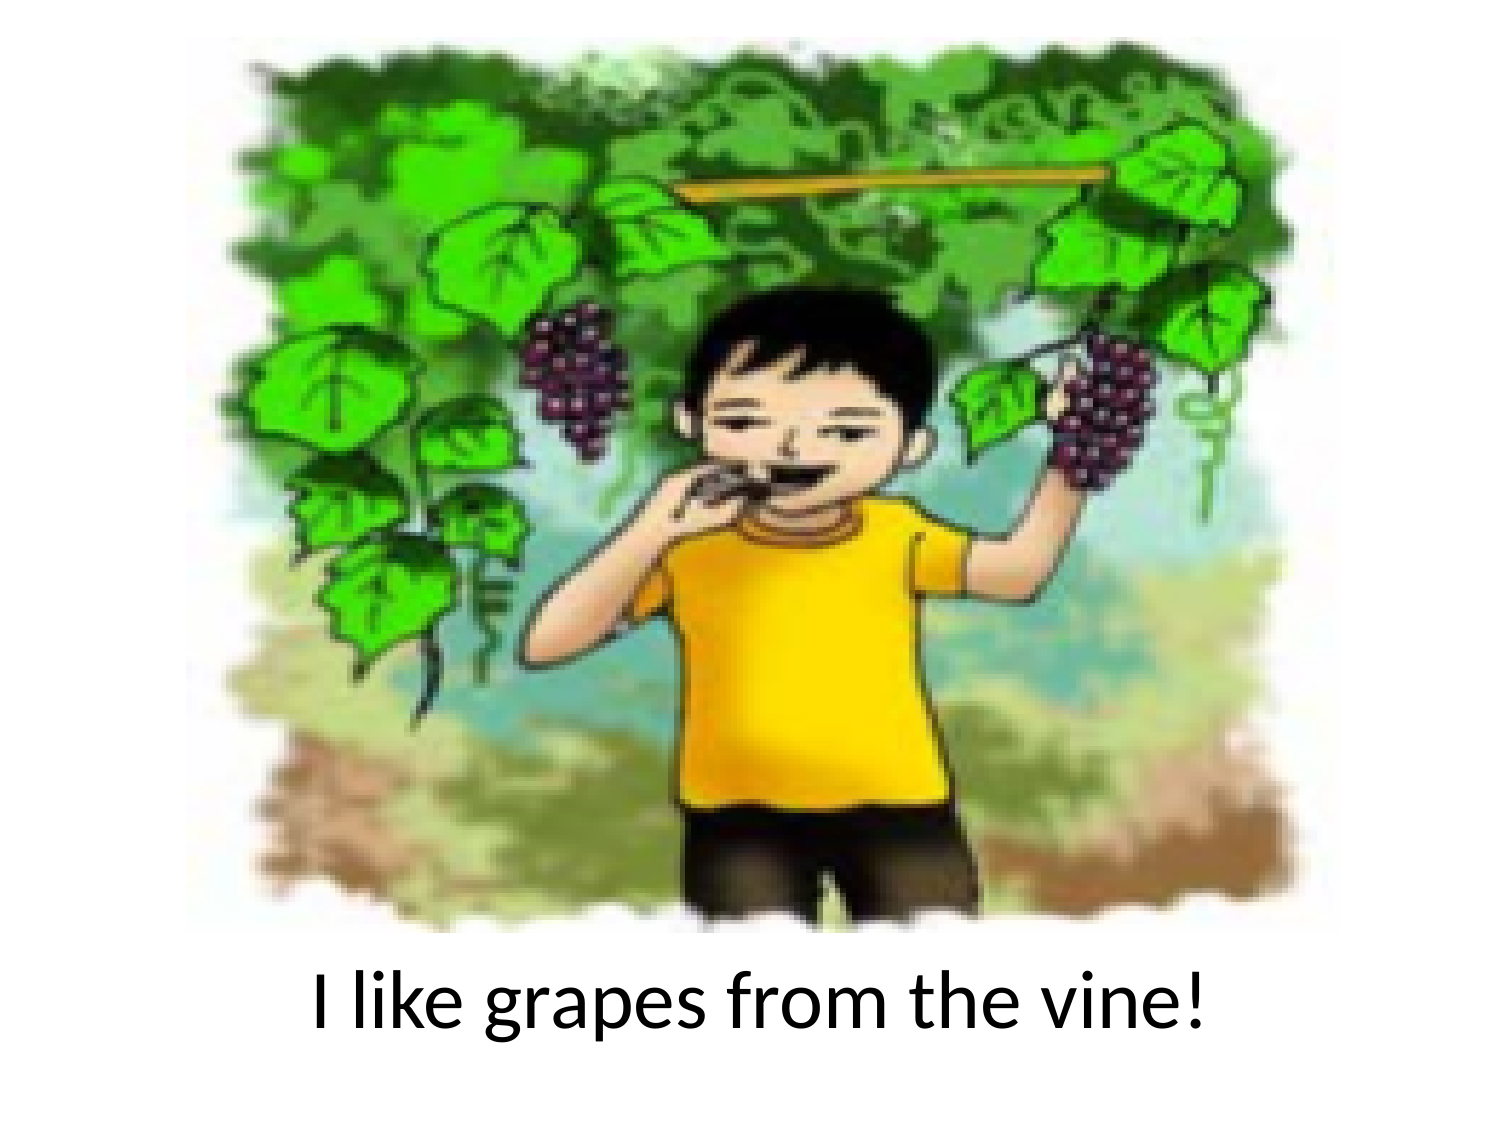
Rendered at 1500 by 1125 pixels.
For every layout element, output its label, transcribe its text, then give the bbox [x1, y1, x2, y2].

picture [112, 37, 1363, 938]
text_box I like grapes from the vine! [295, 947, 1226, 1053]
